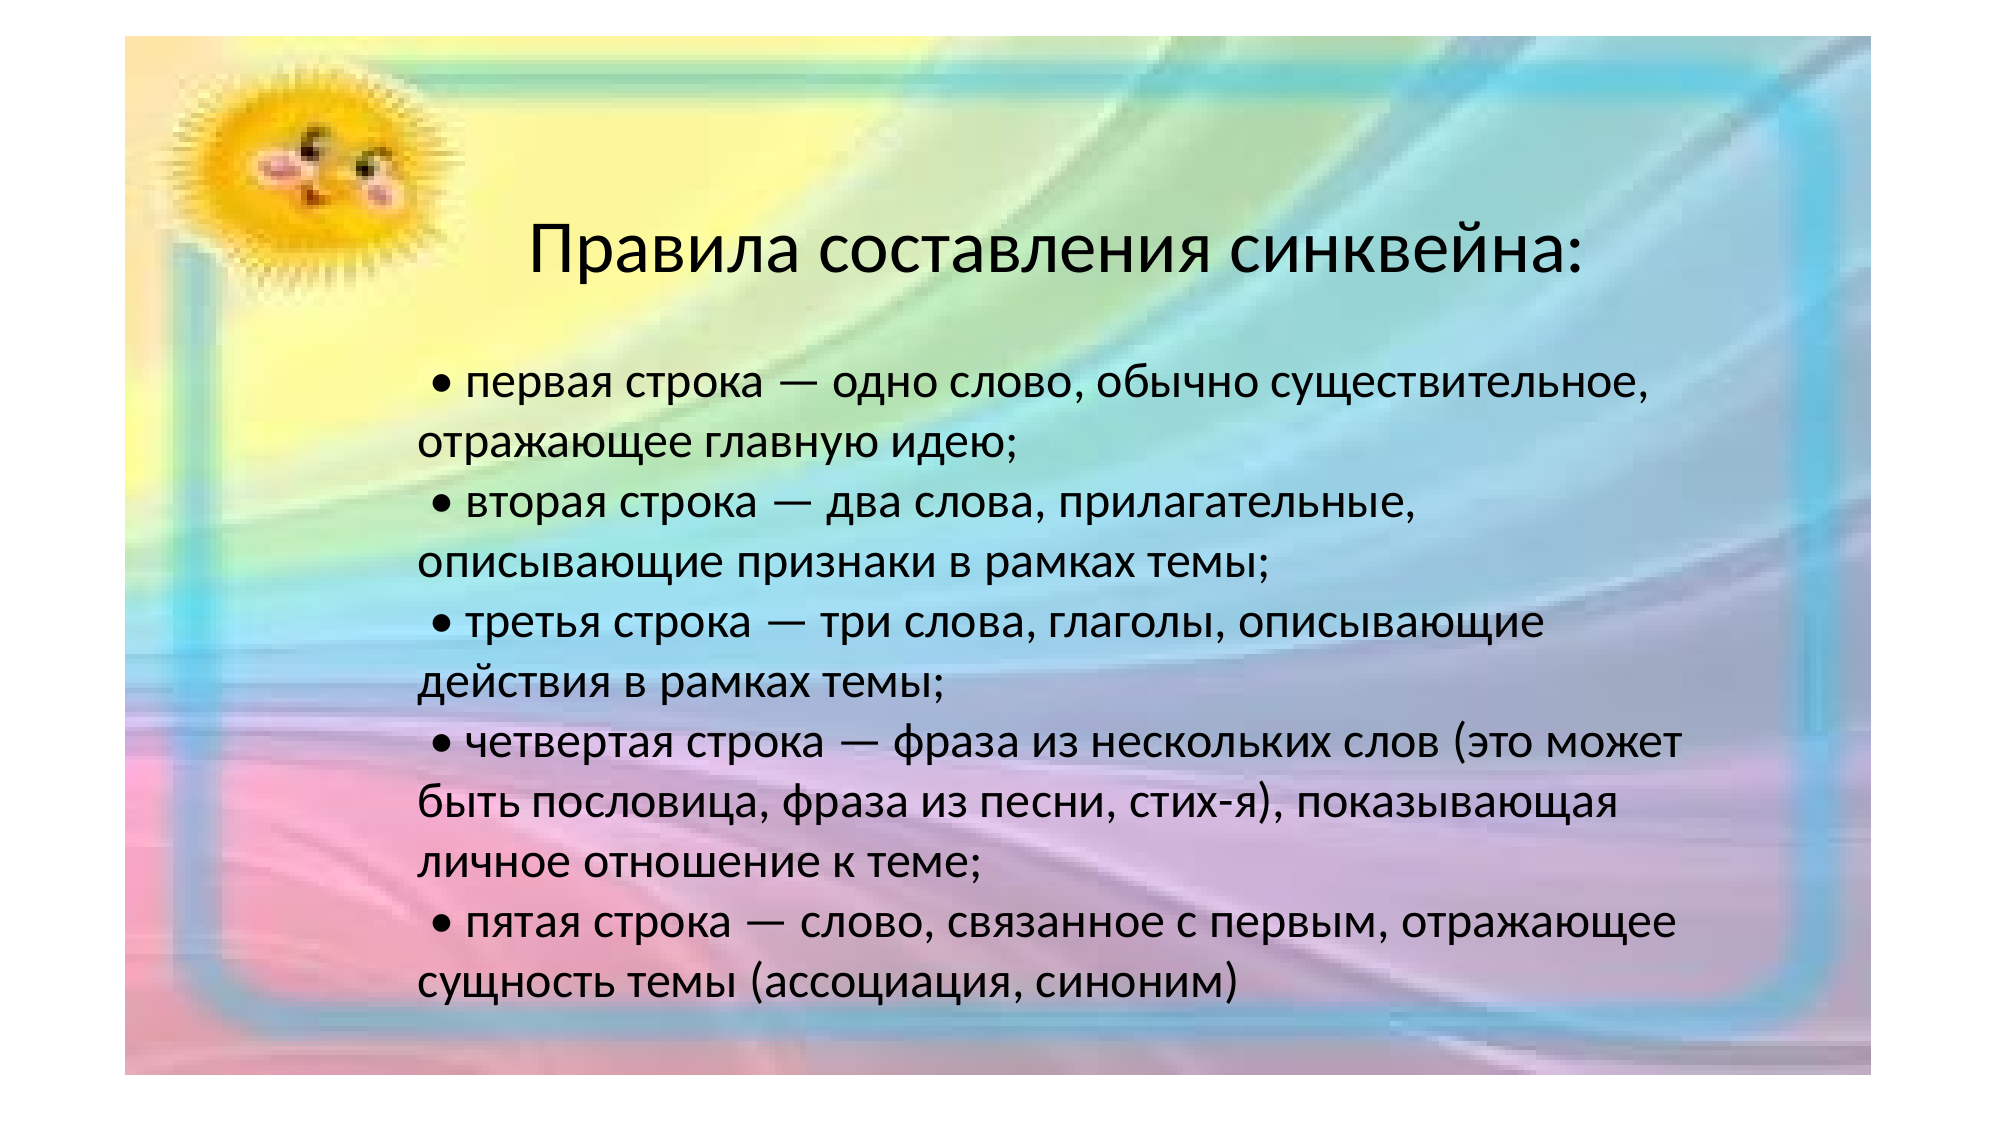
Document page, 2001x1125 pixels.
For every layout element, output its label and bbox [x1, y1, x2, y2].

picture [125, 36, 1871, 1075]
